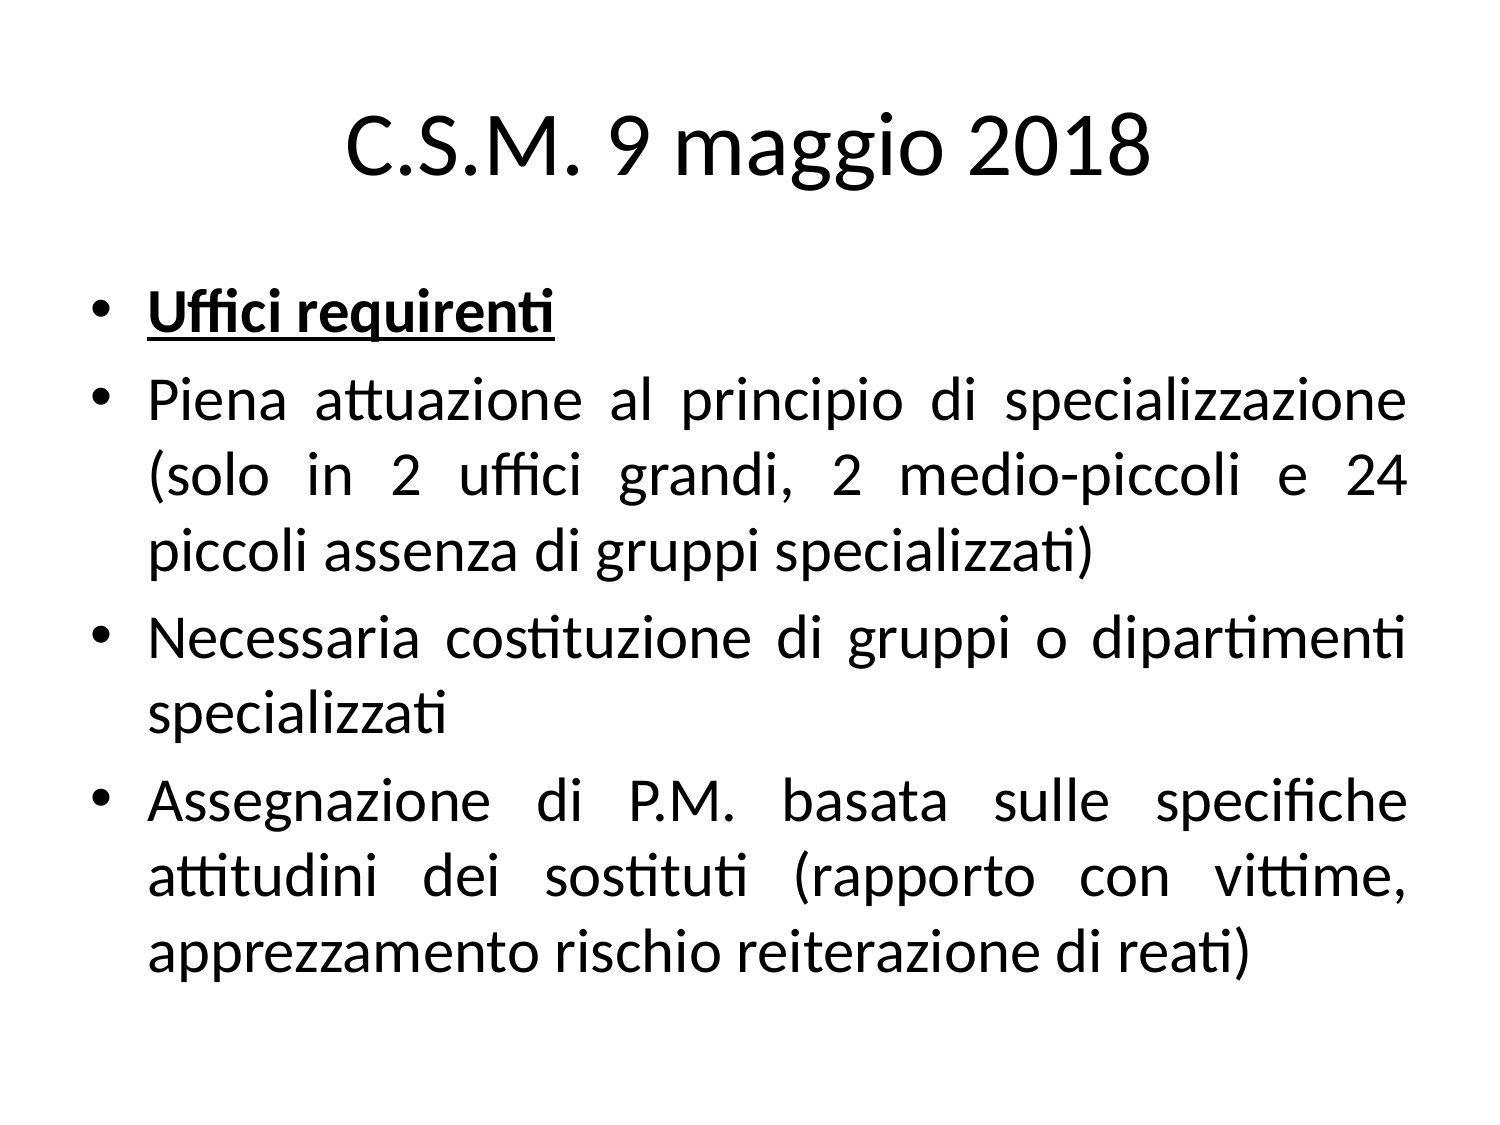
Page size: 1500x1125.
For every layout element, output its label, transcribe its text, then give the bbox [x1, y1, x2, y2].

list Uffici requirenti Piena attuazione al principio di specializzazione (solo in 2 uffici grandi, 2 medio-piccoli e 24 piccoli assenza di gruppi specializzati) Necessaria costituzione di gruppi o dipartimenti specializzati Assegnazione di P.M. basata sulle specifiche attitudini dei sostituti (rapporto con vittime, apprezzamento rischio reiterazione di reati) [75, 262, 1425, 1005]
title C.S.M. 9 maggio 2018 [75, 45, 1425, 233]
